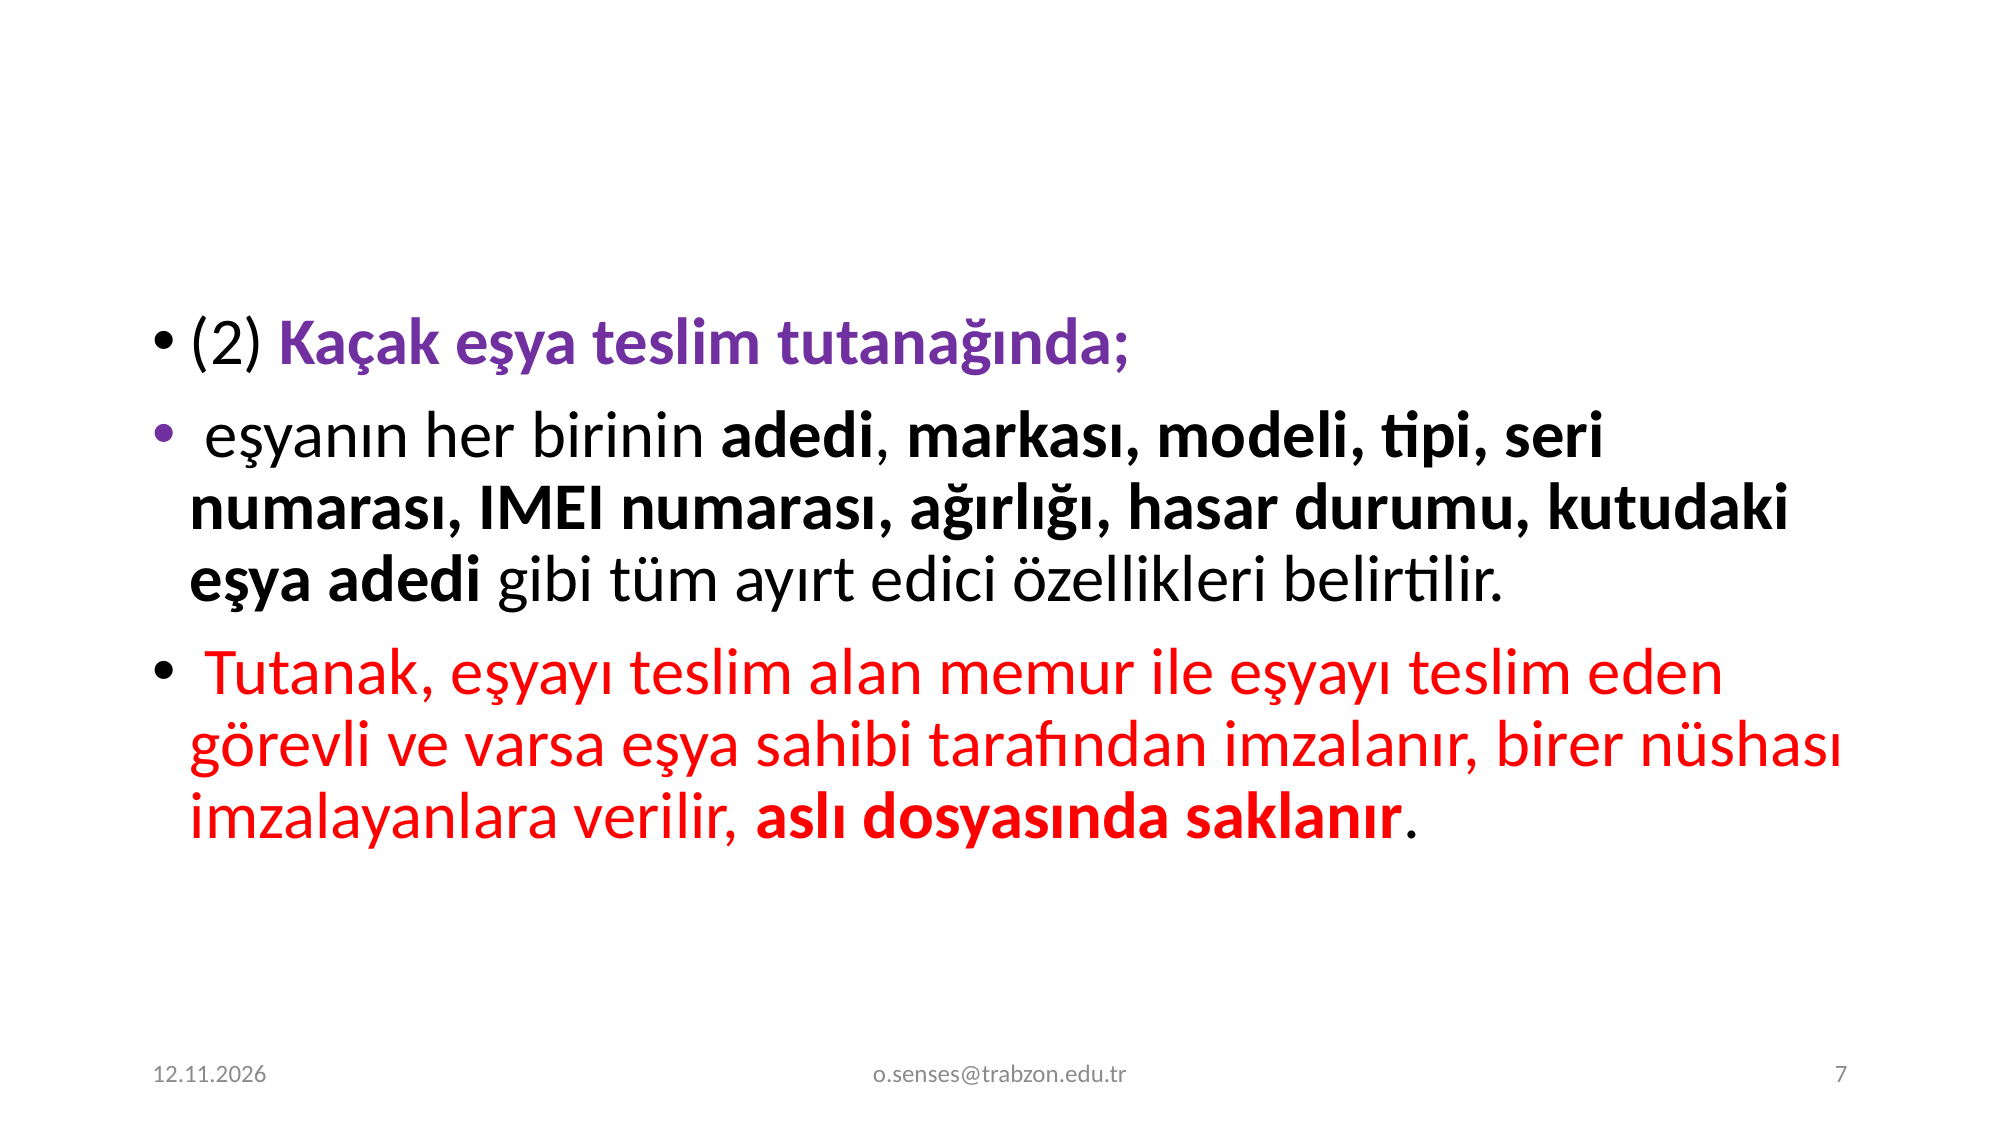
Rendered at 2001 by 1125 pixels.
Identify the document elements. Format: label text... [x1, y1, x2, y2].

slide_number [137, 1042, 588, 1103]
footer o.senses@trabzon.edu.tr [662, 1042, 1338, 1103]
slide_number 7 [1412, 1042, 1863, 1103]
list (2) Kaçak eşya teslim tutanağında; eşyanın her birinin adedi, markası, modeli, tipi, seri numarası, IMEI numarası, ağırlığı, hasar durumu, kutudaki eşya adedi gibi tüm ayırt edici özellikleri belirtilir. Tutanak, eşyayı teslim alan memur ile eşyayı teslim eden görevli ve varsa eşya sahibi tarafından imzalanır, birer nüshası imzalayanlara verilir, aslı dosyasında saklanır. [137, 299, 1863, 1014]
